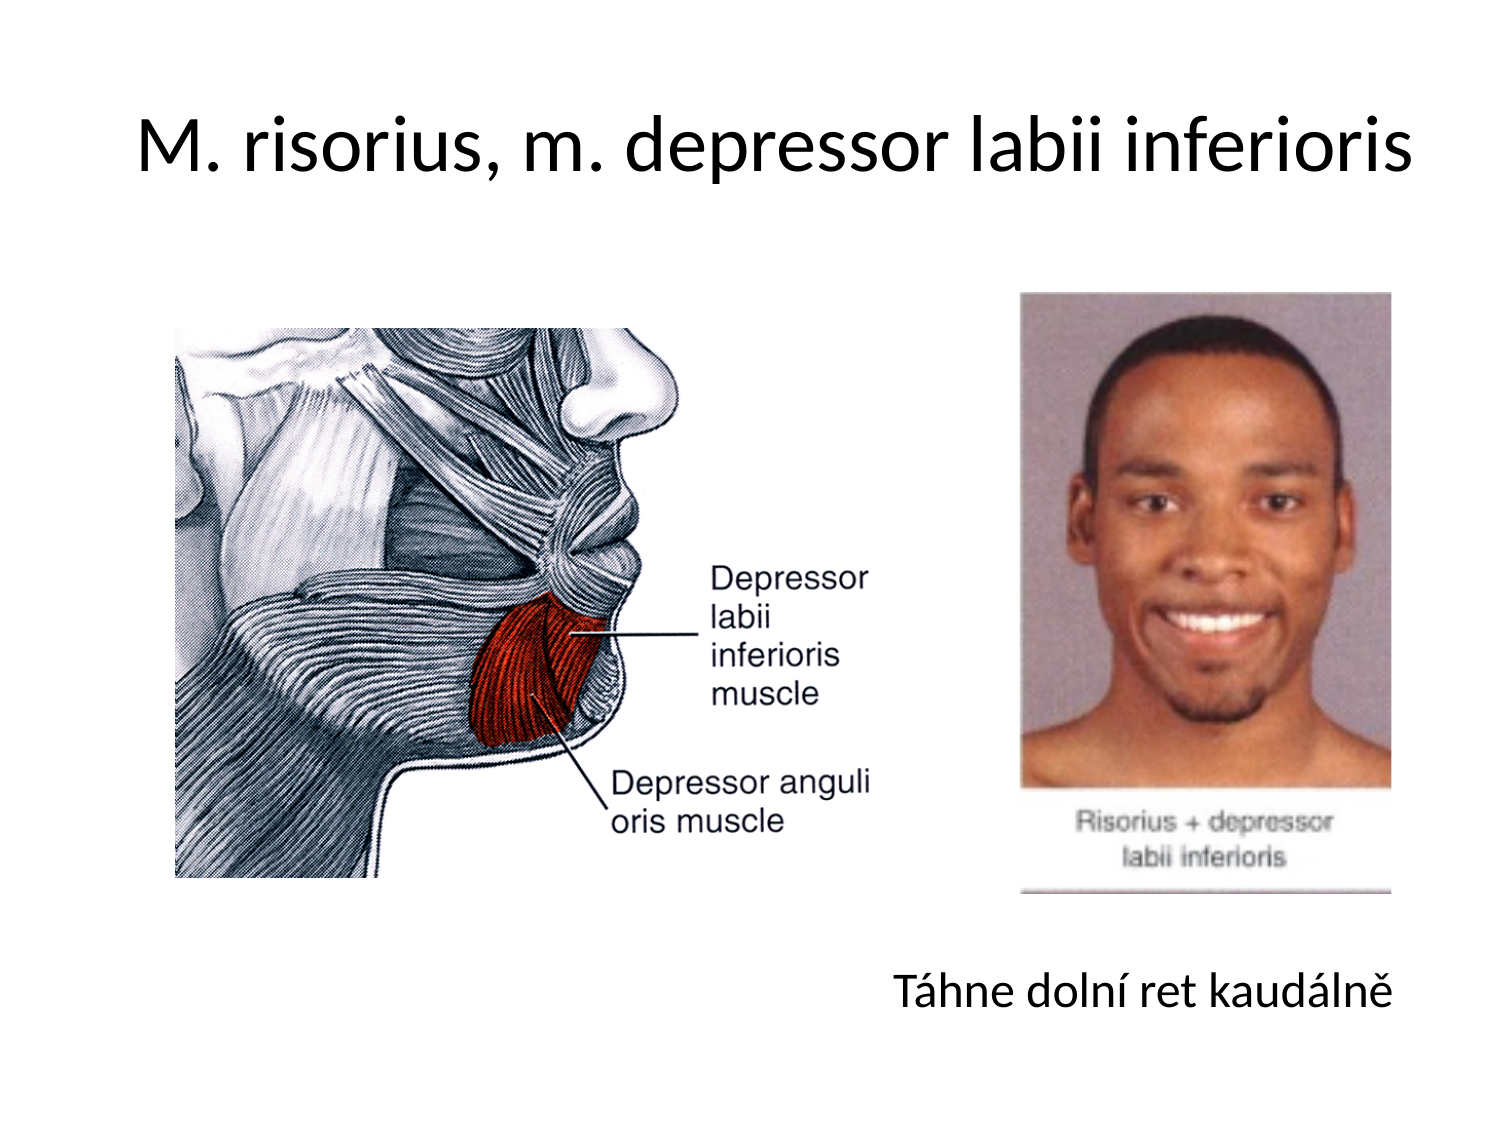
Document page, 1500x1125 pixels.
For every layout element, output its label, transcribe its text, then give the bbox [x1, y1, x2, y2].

picture [175, 327, 876, 879]
text_box Táhne dolní ret kaudálně [878, 950, 1409, 1026]
title M. risorius, m. depressor labii inferioris [75, 45, 1477, 233]
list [1019, 292, 1392, 894]
